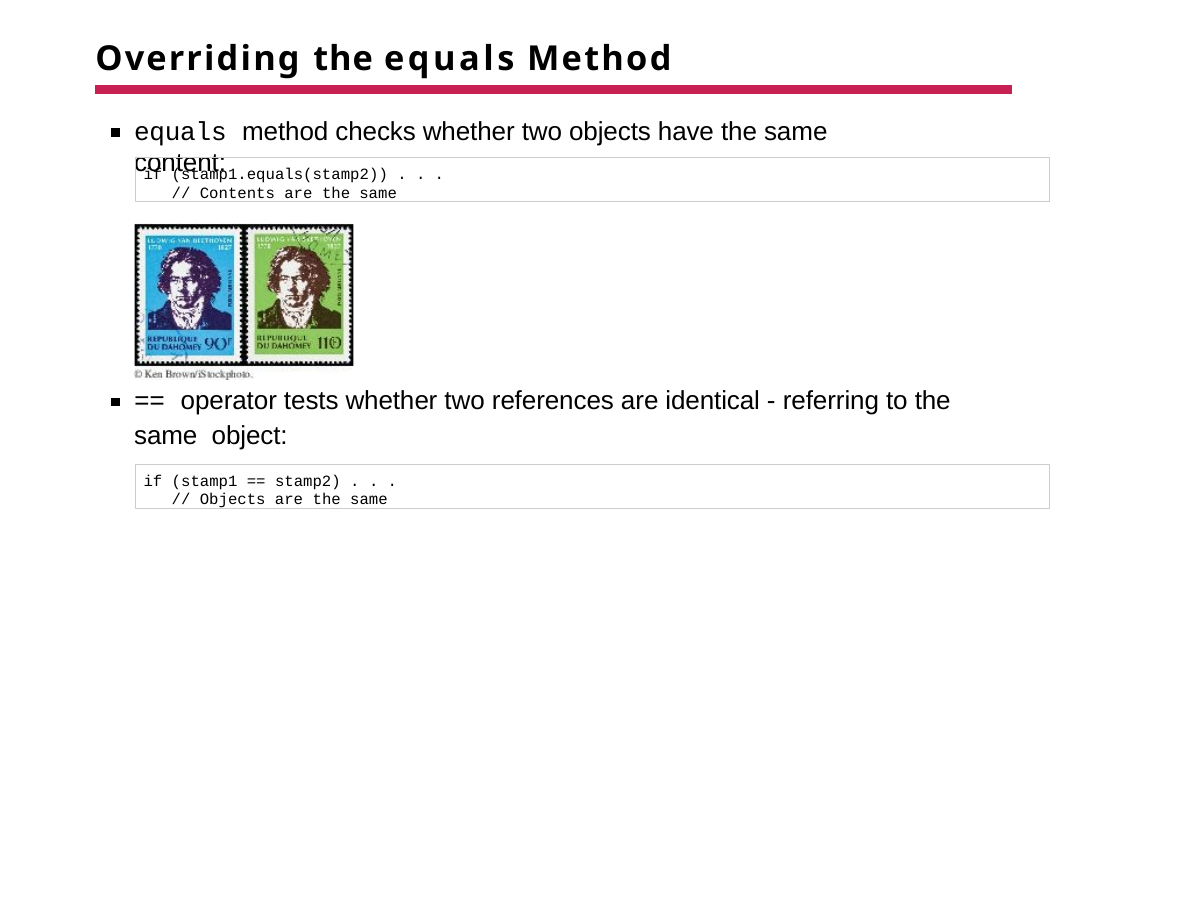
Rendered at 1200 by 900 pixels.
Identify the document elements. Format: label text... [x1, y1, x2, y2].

title Overriding the equals Method [93, 36, 1107, 187]
text_box == operator tests whether two references are identical - referring to the same object: [132, 379, 1020, 451]
text_box [134, 223, 354, 379]
text_box if (stamp1 == stamp2) . . . // Objects are the same [135, 464, 1050, 509]
text_box equals method checks whether two objects have the same content: [132, 114, 925, 177]
text_box if (stamp1.equals(stamp2)) . . . // Contents are the same [135, 157, 1050, 202]
